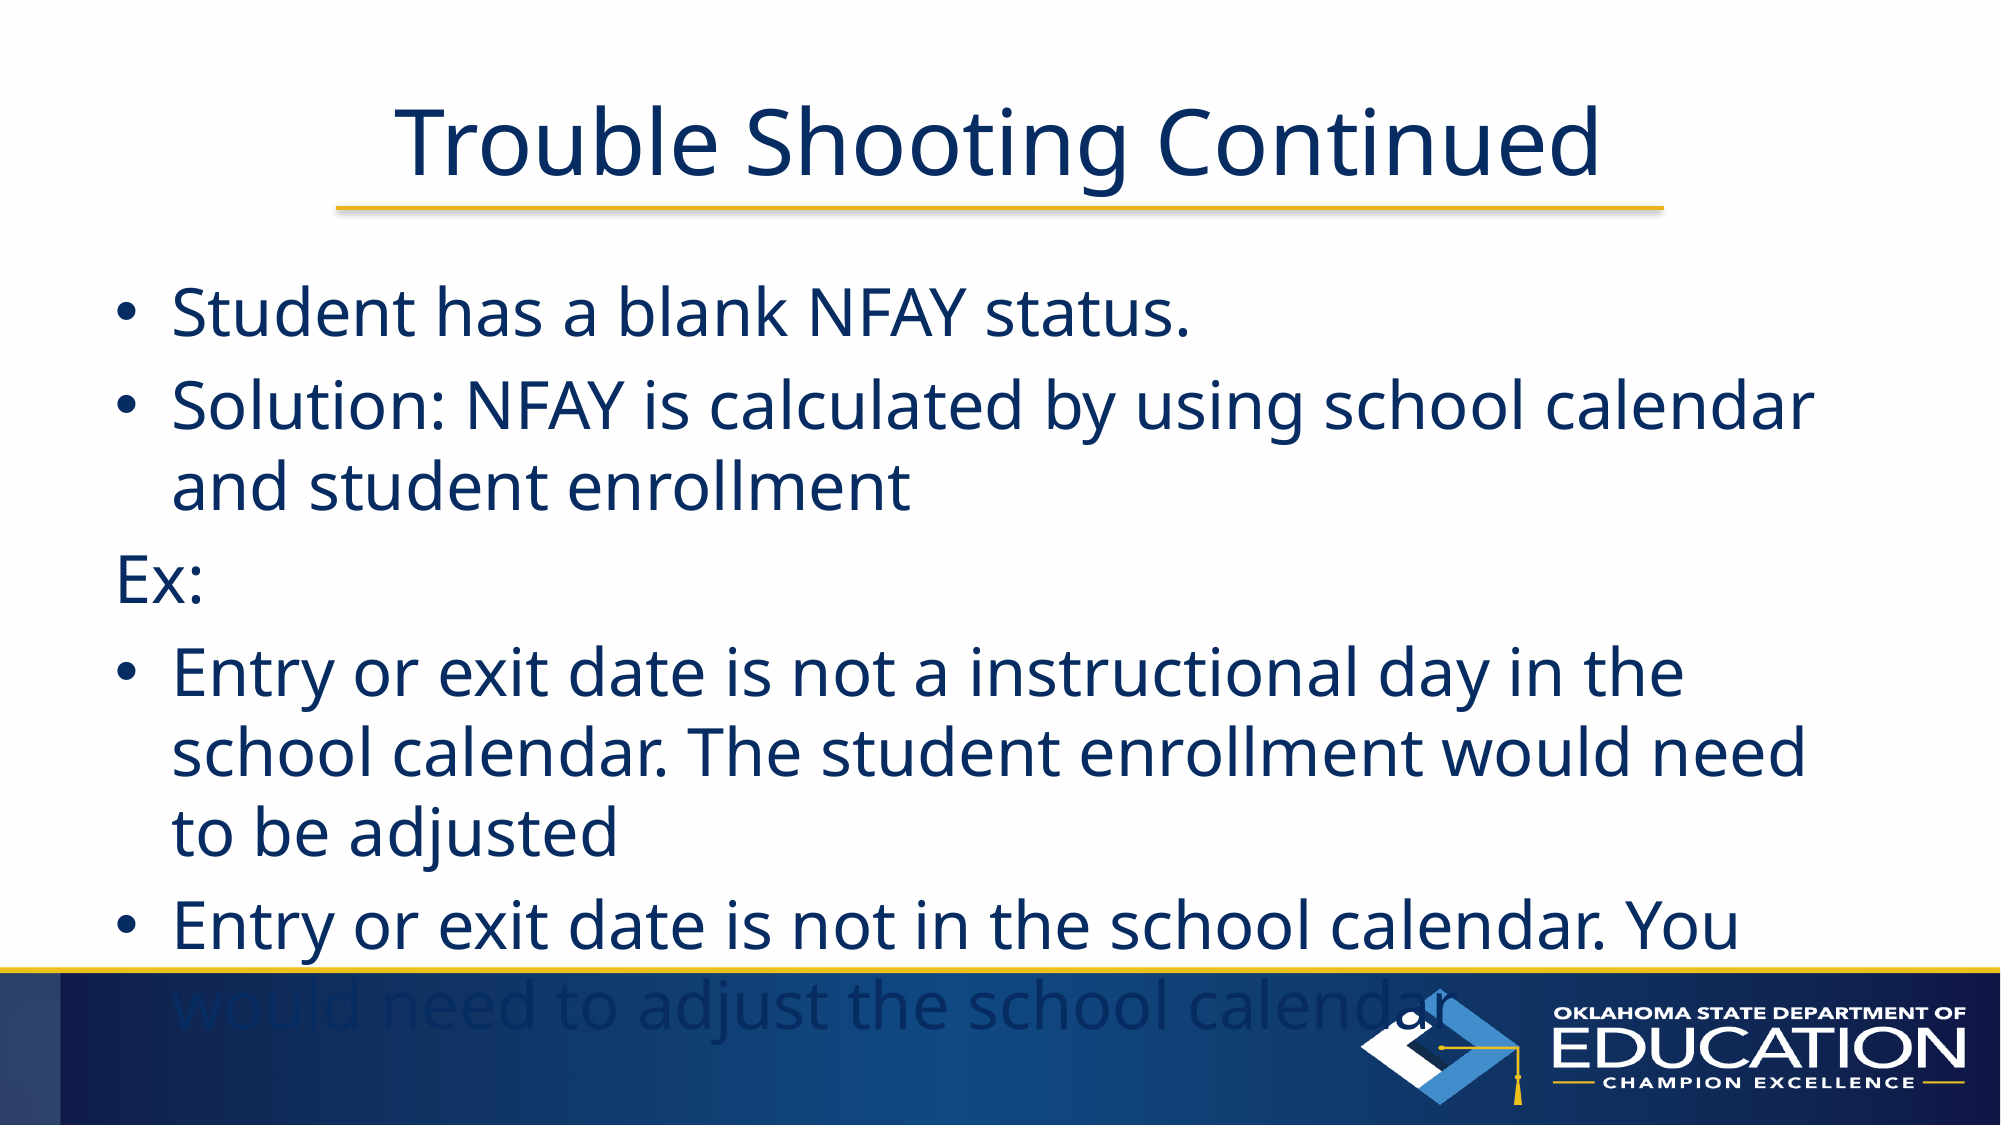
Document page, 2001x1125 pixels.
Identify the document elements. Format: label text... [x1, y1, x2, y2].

picture [0, 0, 2001, 1125]
list Student has a blank NFAY status. Solution: NFAY is calculated by using school calendar and student enrollment Ex: Entry or exit date is not a instructional day in the school calendar. The student enrollment would need to be adjusted Entry or exit date is not in the school calendar. You would need to adjust the school calendar [99, 262, 1900, 1005]
title Trouble Shooting Continued [99, 45, 1900, 233]
